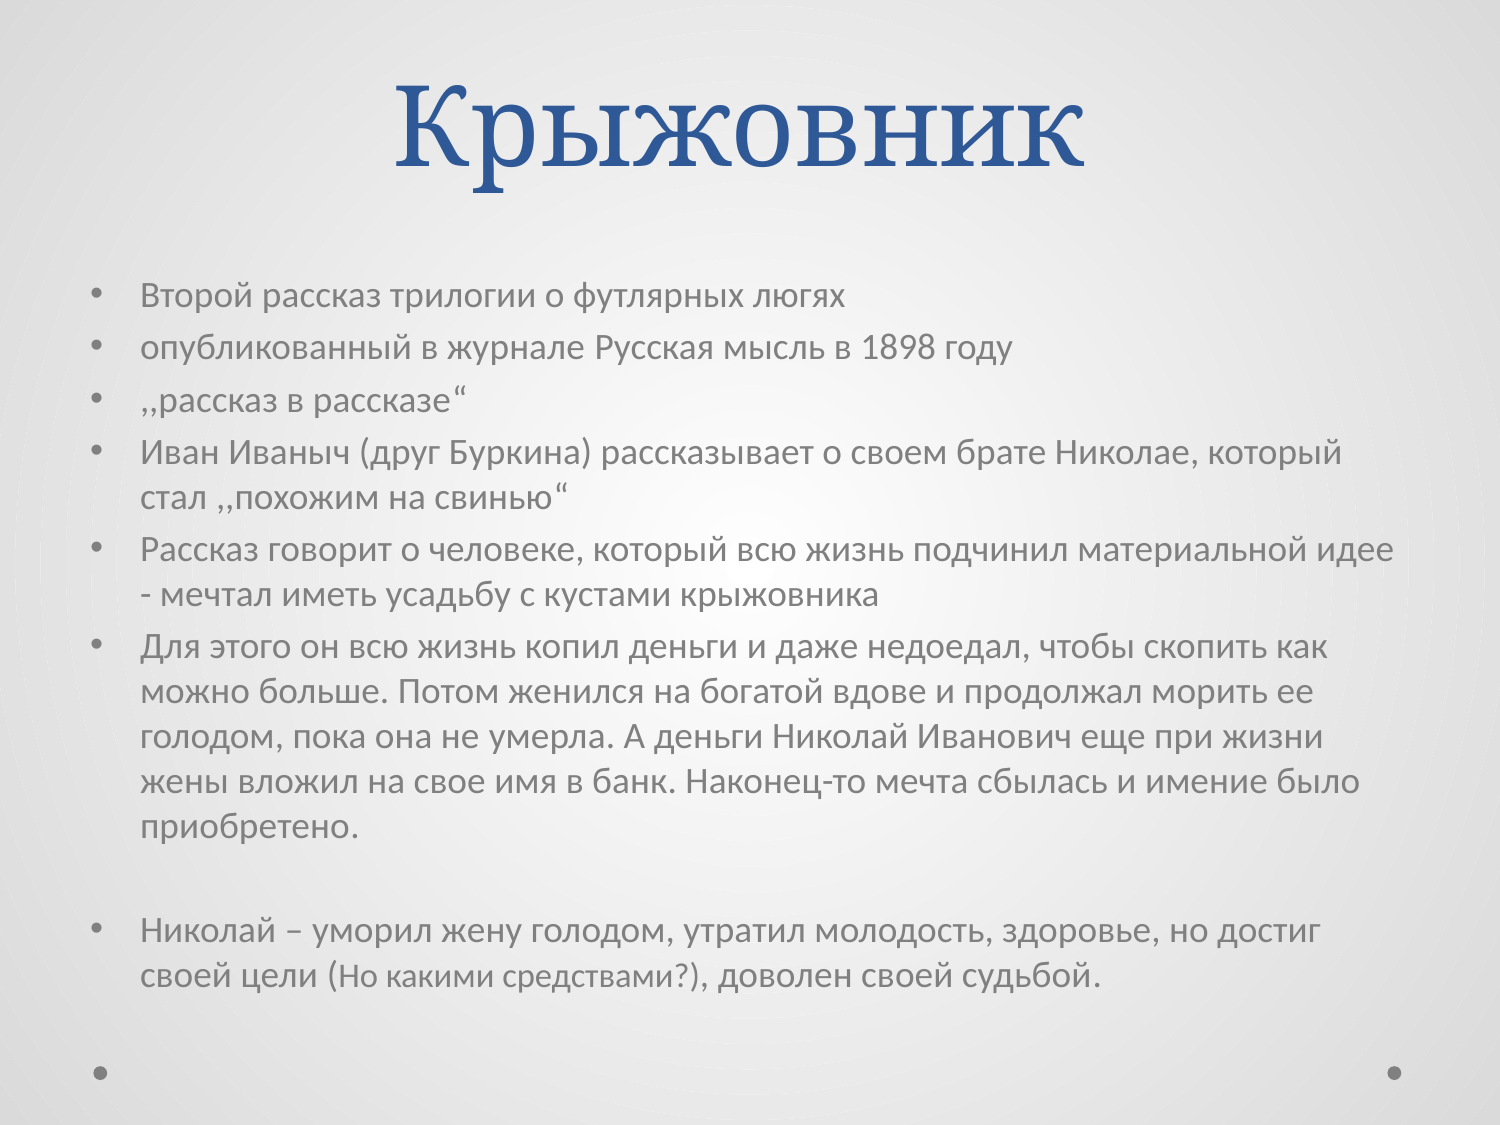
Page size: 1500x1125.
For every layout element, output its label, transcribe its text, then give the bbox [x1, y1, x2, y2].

list Второй рассказ трилогии о футлярных люгях опубликованный в журнале Русская мысль в 1898 году ,,рассказ в рассказе“ Иван Иваныч (друг Буркина) рассказывает о своем брате Николае, который стал ,,похожим на свинью“ Рассказ говорит о человеке, который всю жизнь подчинил материальной идее - мечтал иметь усадьбу с кустами крыжовника Для этого он всю жизнь копил деньги и даже недоедал, чтобы скопить как можно больше. Потом женился на богатой вдове и продолжал морить ее голодом, пока она не умерла. А деньги Николай Иванович еще при жизни жены вложил на свое имя в банк. Наконец-то мечта сбылась и имение было приобретено. Николай – уморил жену голодом, утратил молодость, здоровье, но достиг своей цели (Но какими средствами?), доволен своей судьбой. [75, 262, 1425, 1005]
title Крыжовник [64, 54, 1415, 318]
